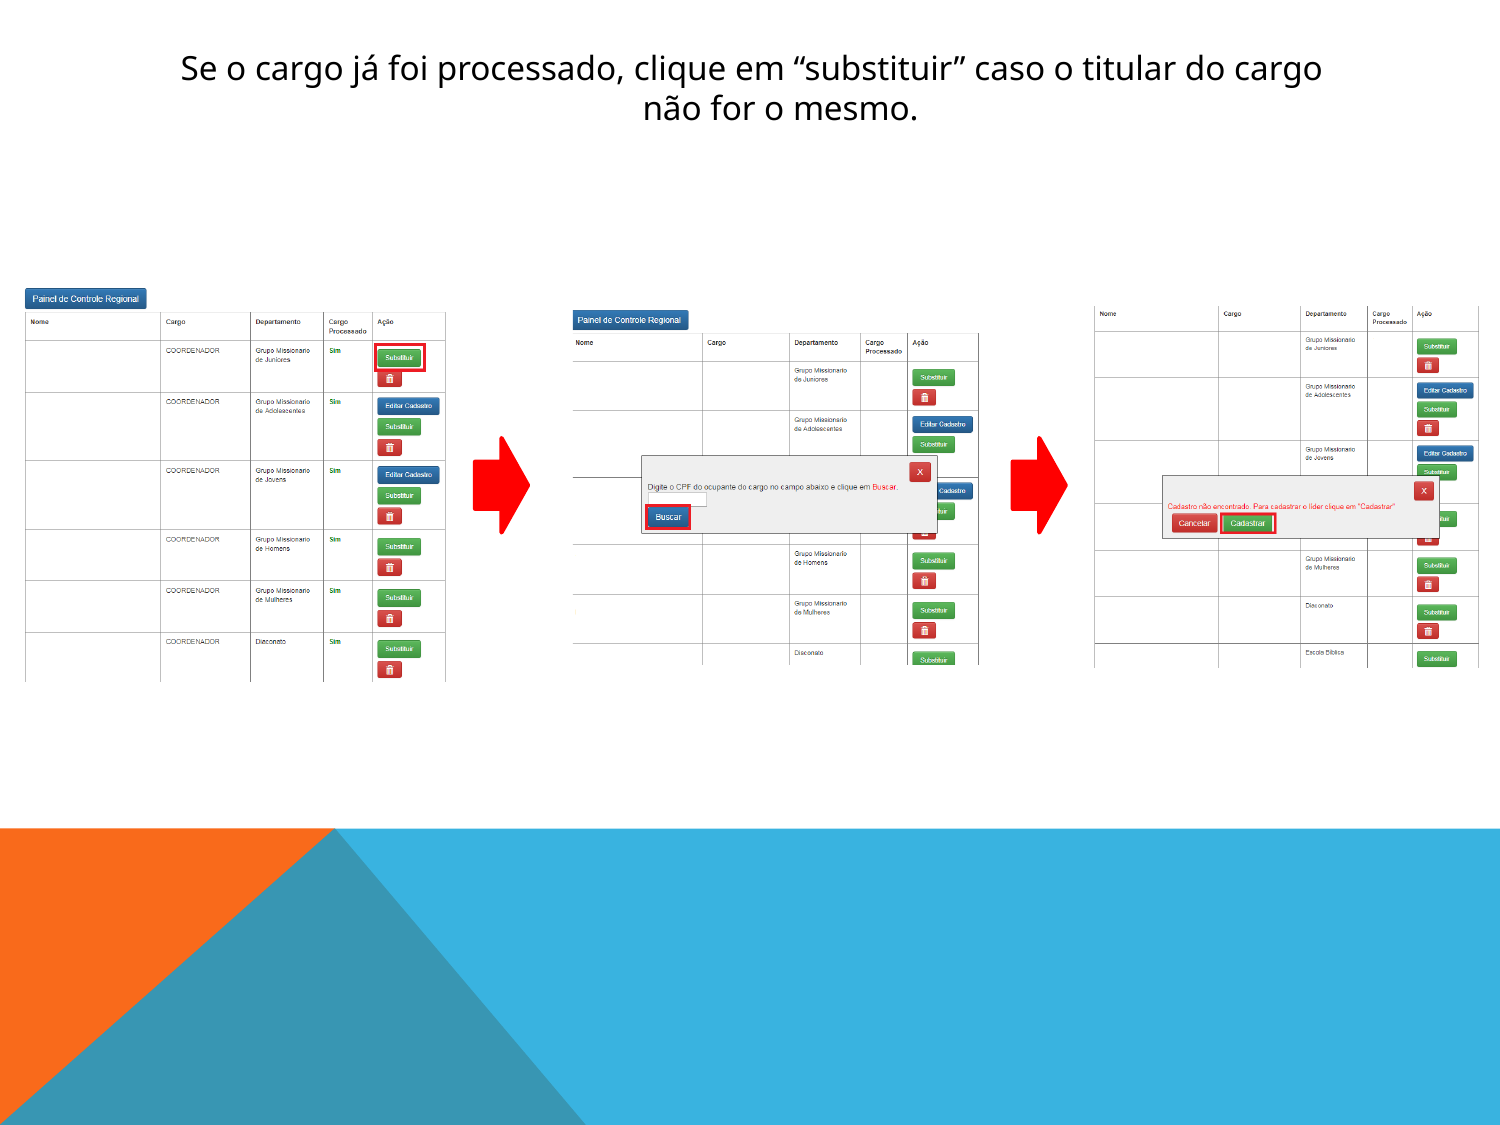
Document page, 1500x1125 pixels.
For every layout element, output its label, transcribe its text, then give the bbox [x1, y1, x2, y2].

text_box [1010, 435, 1068, 535]
picture [1092, 305, 1481, 669]
picture [21, 288, 449, 683]
list Se o cargo já foi processado, clique em “substituir” caso o titular do cargo não for o mesmo. [135, 39, 1370, 161]
text_box [472, 435, 530, 535]
picture [572, 305, 985, 665]
